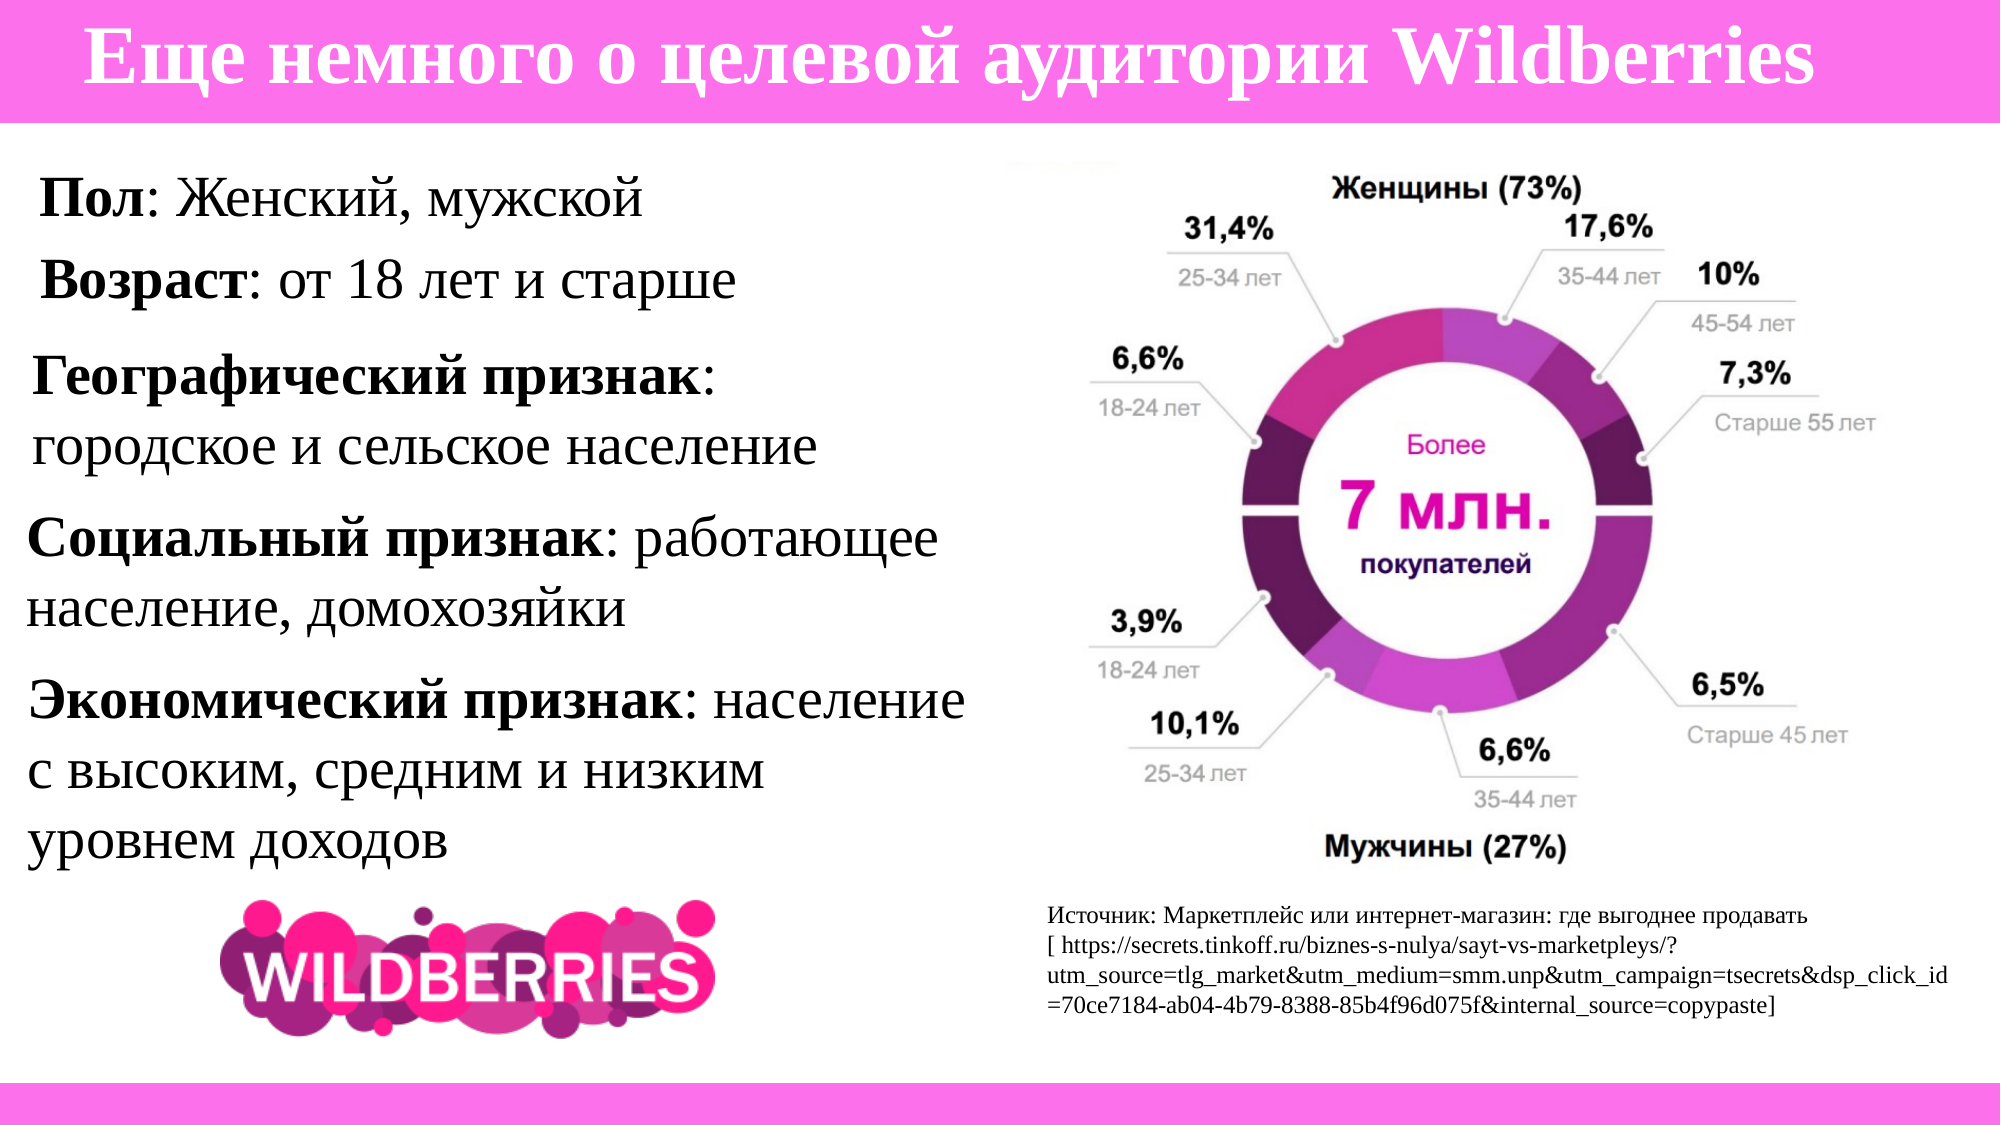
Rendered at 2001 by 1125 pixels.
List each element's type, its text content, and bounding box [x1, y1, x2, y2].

text_box Пол: Женский, мужской [32, 158, 651, 229]
text_box Источник: Маркетплейс или интернет-магазин: где выгоднее продавать [ https://secrets.tinkoff.ru/biznes-s-nulya/sayt-vs-marketpleys/?utm_source=tlg_market&utm_medium=smm.unp&utm_campaign=tsecrets&dsp_click_id=70ce7184-ab04-4b79-8388-85b4f96d075f&internal_source=copypaste] [1047, 898, 1953, 1019]
text_box Экономический признак: население с высоким, средним и низким уровнем доходов [27, 659, 970, 870]
text_box [0, 0, 2000, 124]
text_box Социальный признак: работающее население, домохозяйки [26, 498, 969, 639]
text_box Еще немного о целевой аудитории Wildberries [35, 0, 1866, 101]
text_box Географический признак: городское и сельское население [32, 335, 975, 476]
picture [1006, 162, 1924, 929]
text_box [0, 1082, 2000, 1125]
picture [220, 873, 715, 1066]
text_box Возраст: от 18 лет и старше [30, 240, 748, 311]
